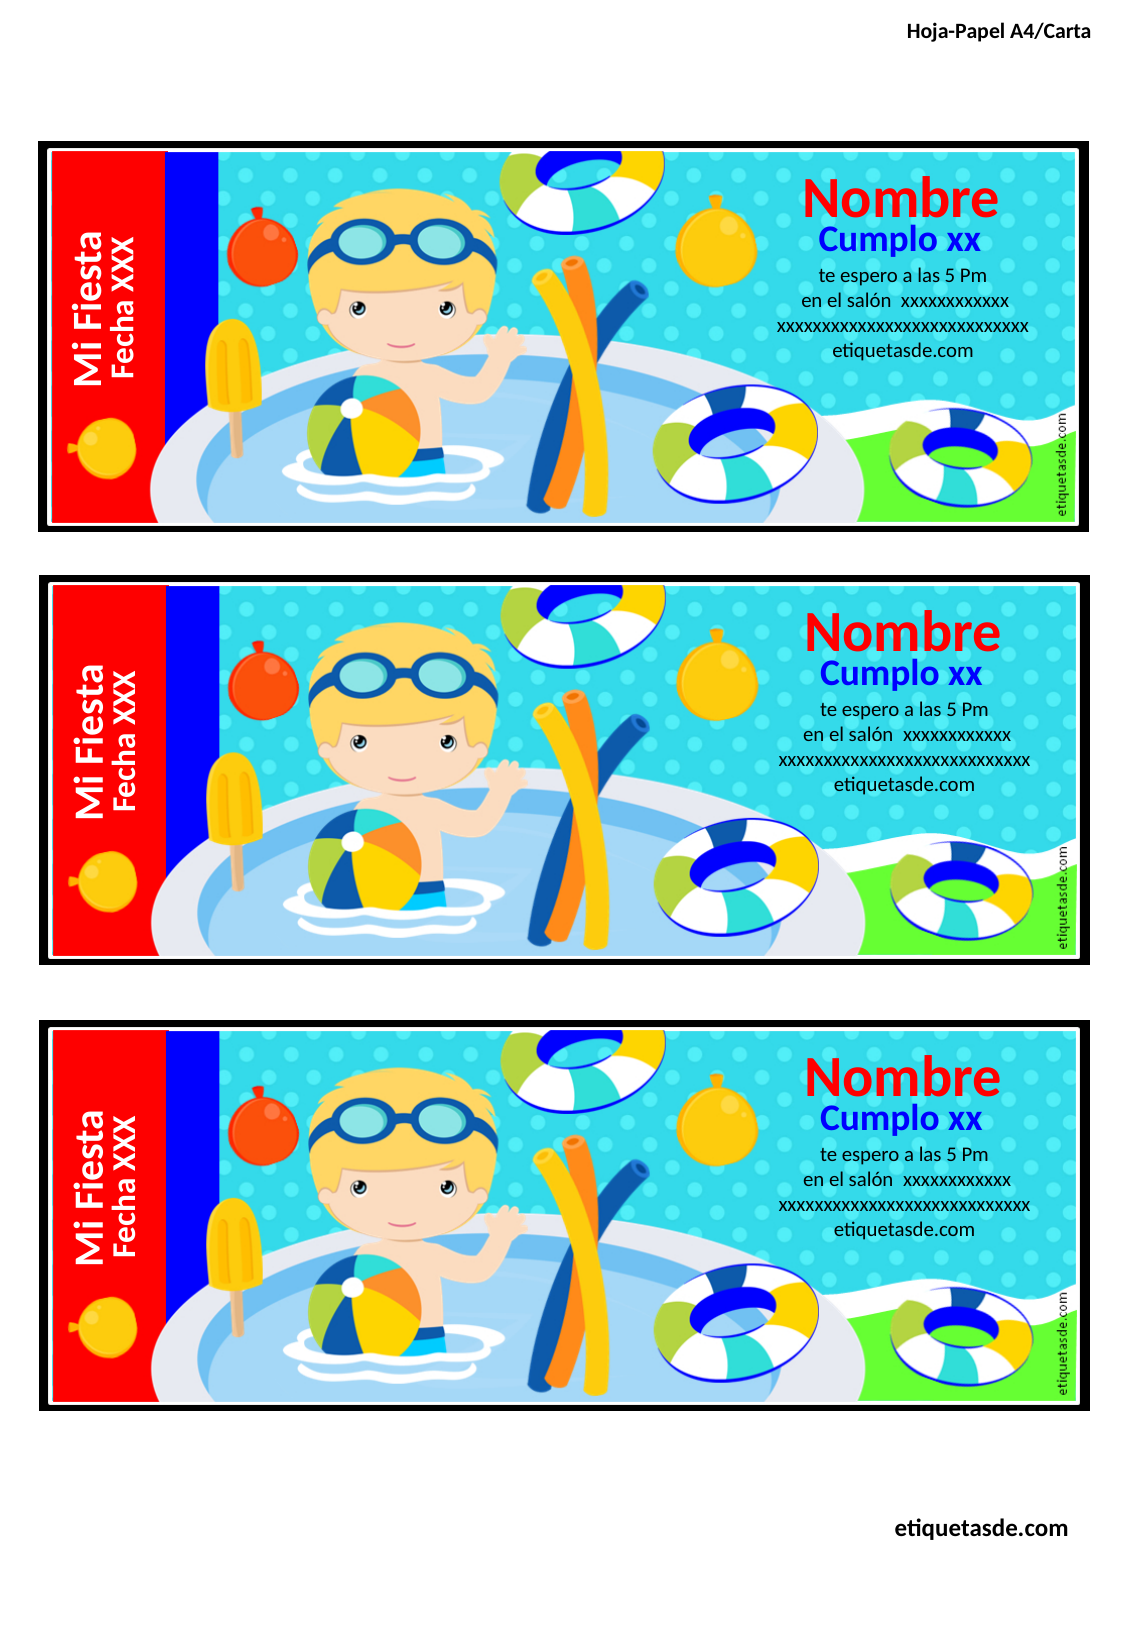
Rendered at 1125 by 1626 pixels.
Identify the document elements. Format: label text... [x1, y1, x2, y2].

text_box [39, 574, 1091, 966]
text_box etiquetasde.com [879, 1503, 1084, 1549]
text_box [37, 141, 1089, 532]
text_box Hoja-Papel A4/Carta [892, 9, 1107, 50]
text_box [39, 1020, 1091, 1411]
